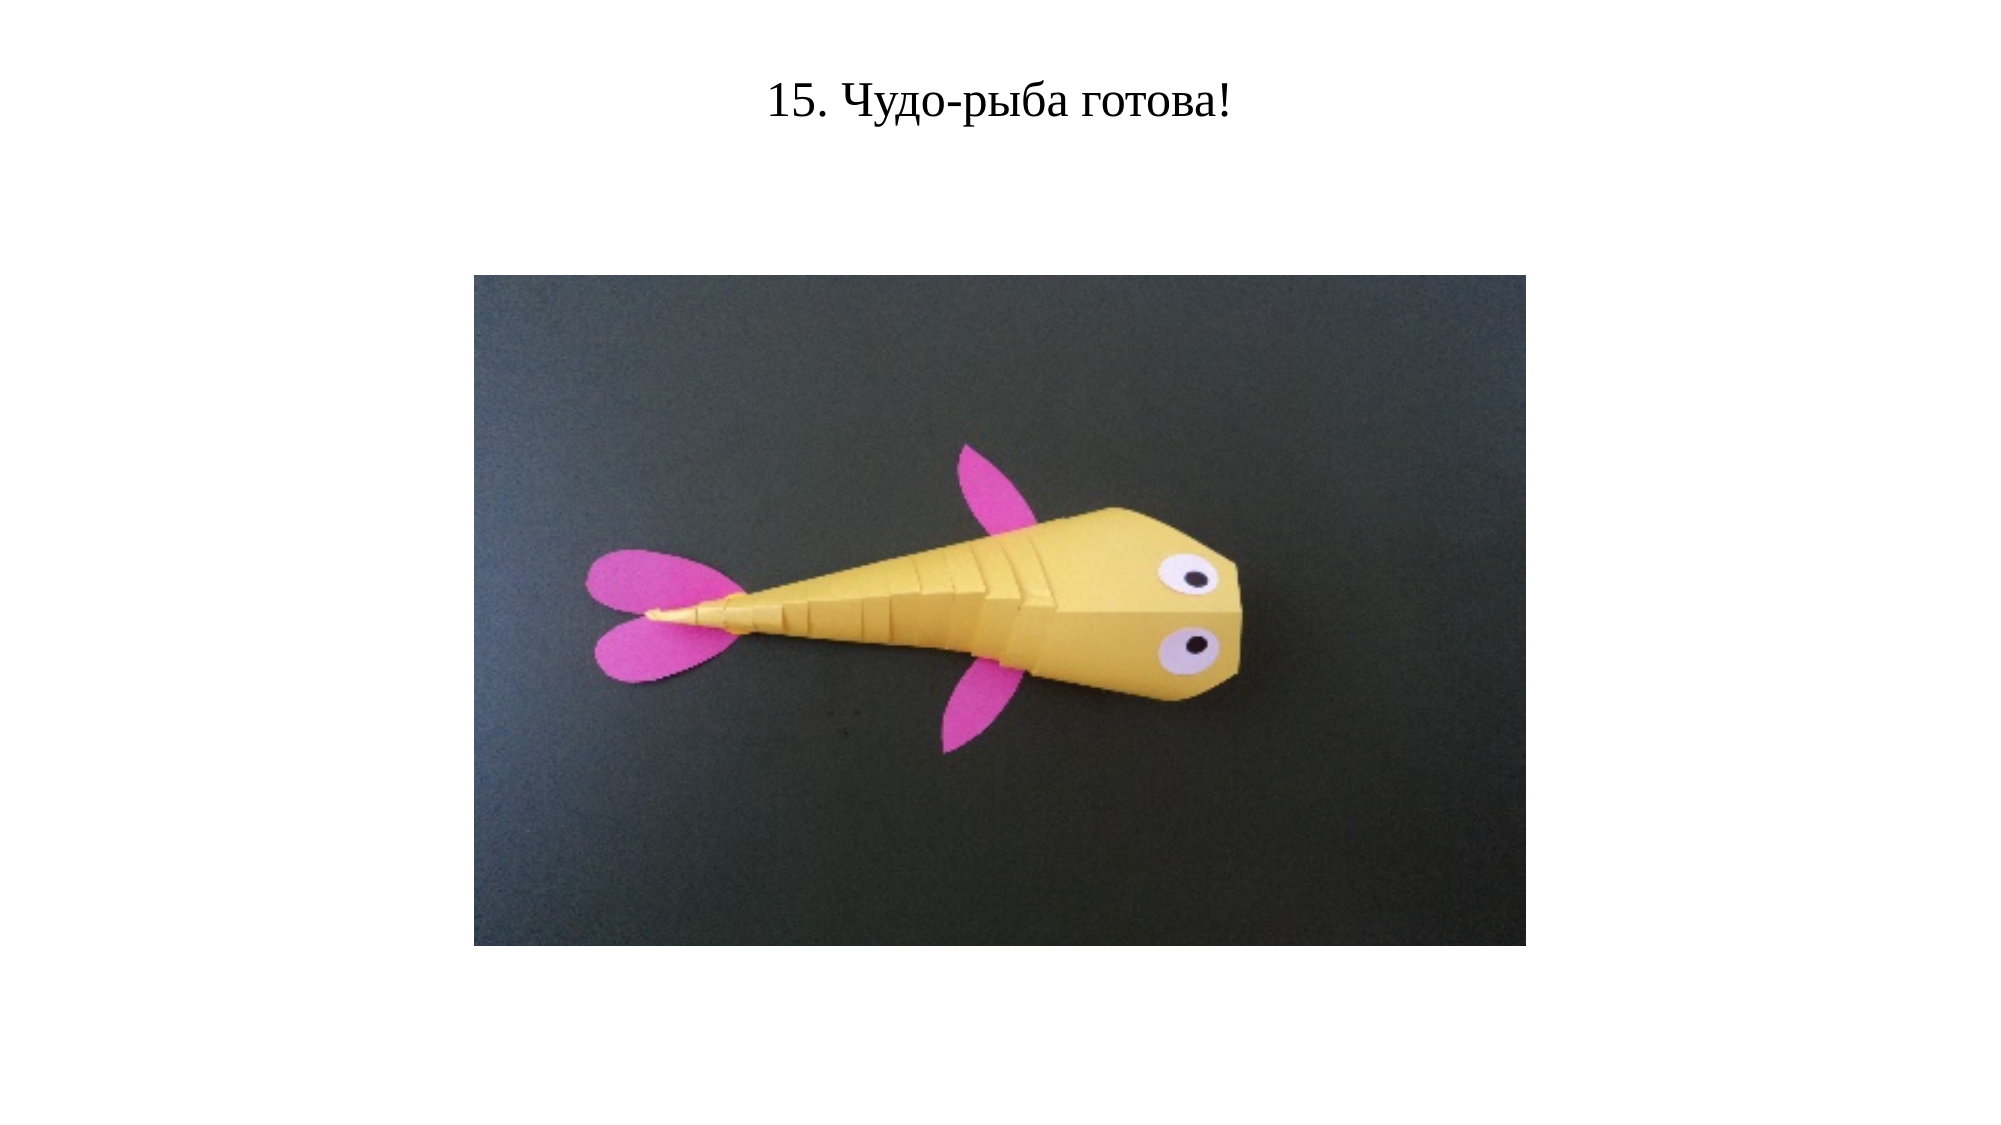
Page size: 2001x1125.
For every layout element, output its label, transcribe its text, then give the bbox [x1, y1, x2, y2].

picture [467, 251, 1533, 946]
text_box 15. Чудо-рыба готова! [751, 55, 1249, 135]
